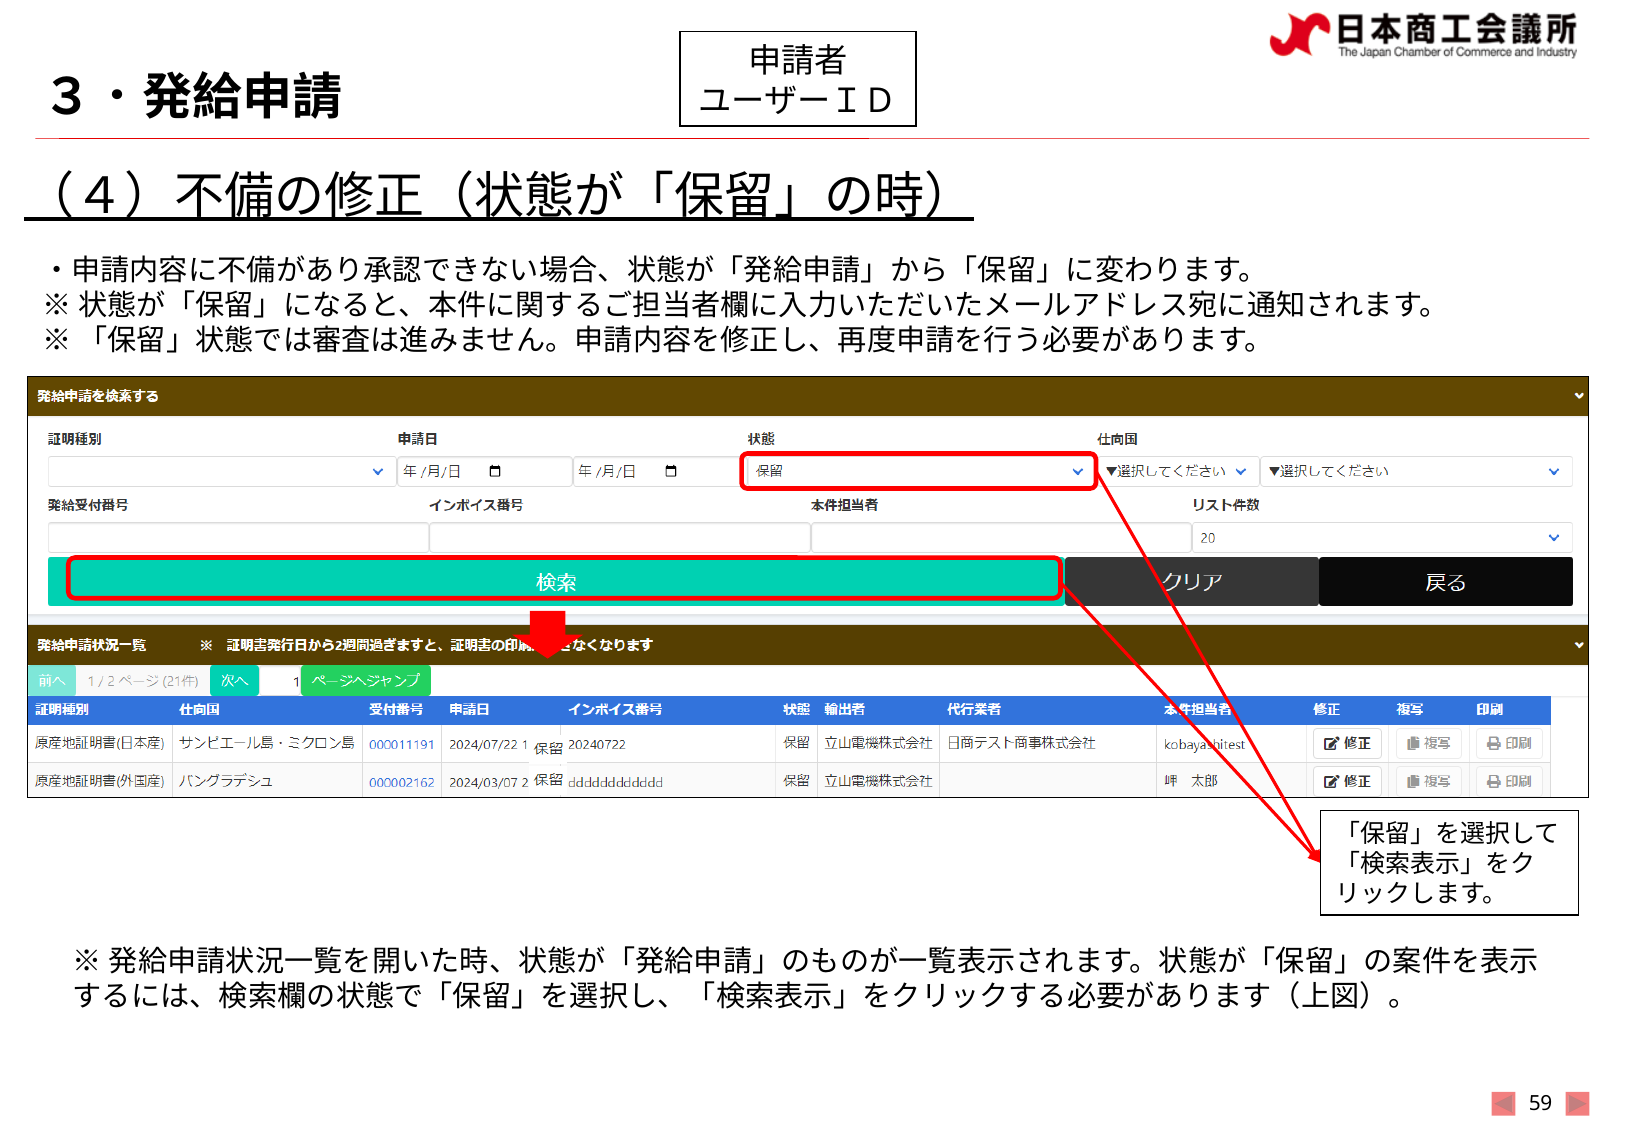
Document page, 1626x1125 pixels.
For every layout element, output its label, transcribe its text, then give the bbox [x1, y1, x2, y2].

text_box 申請者 ユーザーＩＤ [679, 31, 916, 127]
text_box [1095, 470, 1321, 582]
title ３．発給申請 [27, 50, 1569, 139]
text_box （４）不備の修正（状態が「保留」の時） [9, 155, 1593, 231]
text_box ※発給申請状況一覧を開いた時、状態が「発給申請」のものが一覧表示されます。状態が「保留」の案件を表示するには、検索欄の状態で「保留」を選択し、「検索表示」をクリックする必要があります（上図）。 [57, 935, 1569, 1020]
picture [1264, 8, 1589, 61]
slide_number 58 [1515, 1091, 1566, 1116]
text_box 「保留」を選択して「検索表示」をクリックします。 [1320, 810, 1579, 916]
text_box ・申請内容に不備があり承認できない場合、状態が「発給申請」から「保留」に変わります。 ※状態が「保留」になると、本件に関するご担当者欄に入力いただいたメールアドレス宛に通知されます。 ※「保留」状態では審査は進みません。申請内容を修正し、再度申請を行う必要があります。 [27, 243, 1507, 364]
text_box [1060, 582, 1321, 864]
picture [27, 376, 1589, 798]
